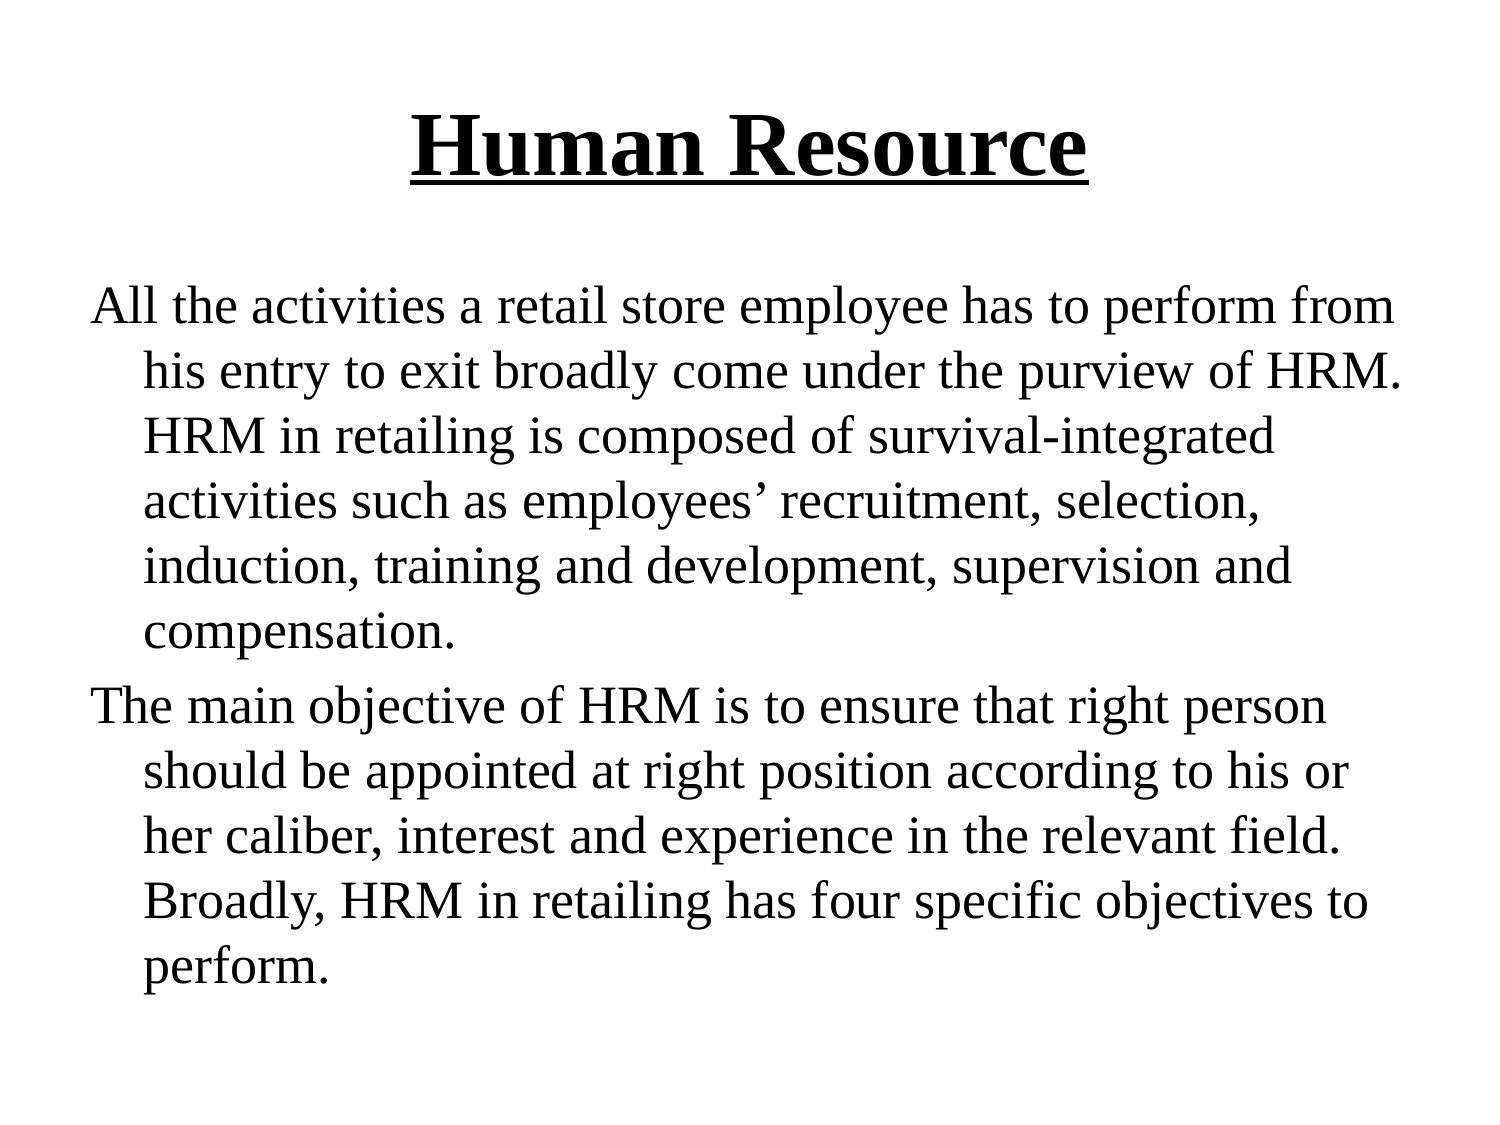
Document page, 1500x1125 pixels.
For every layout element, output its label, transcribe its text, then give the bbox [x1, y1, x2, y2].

title Human Resource [75, 45, 1425, 233]
list All the activities a retail store employee has to perform from his entry to exit broadly come under the purview of HRM. HRM in retailing is composed of survival-integrated activities such as employees’ recruitment, selection, induction, training and development, supervision and compensation. The main objective of HRM is to ensure that right person should be appointed at right position according to his or her caliber, interest and experience in the relevant field. Broadly, HRM in retailing has four specific objectives to perform. [75, 262, 1425, 1005]
